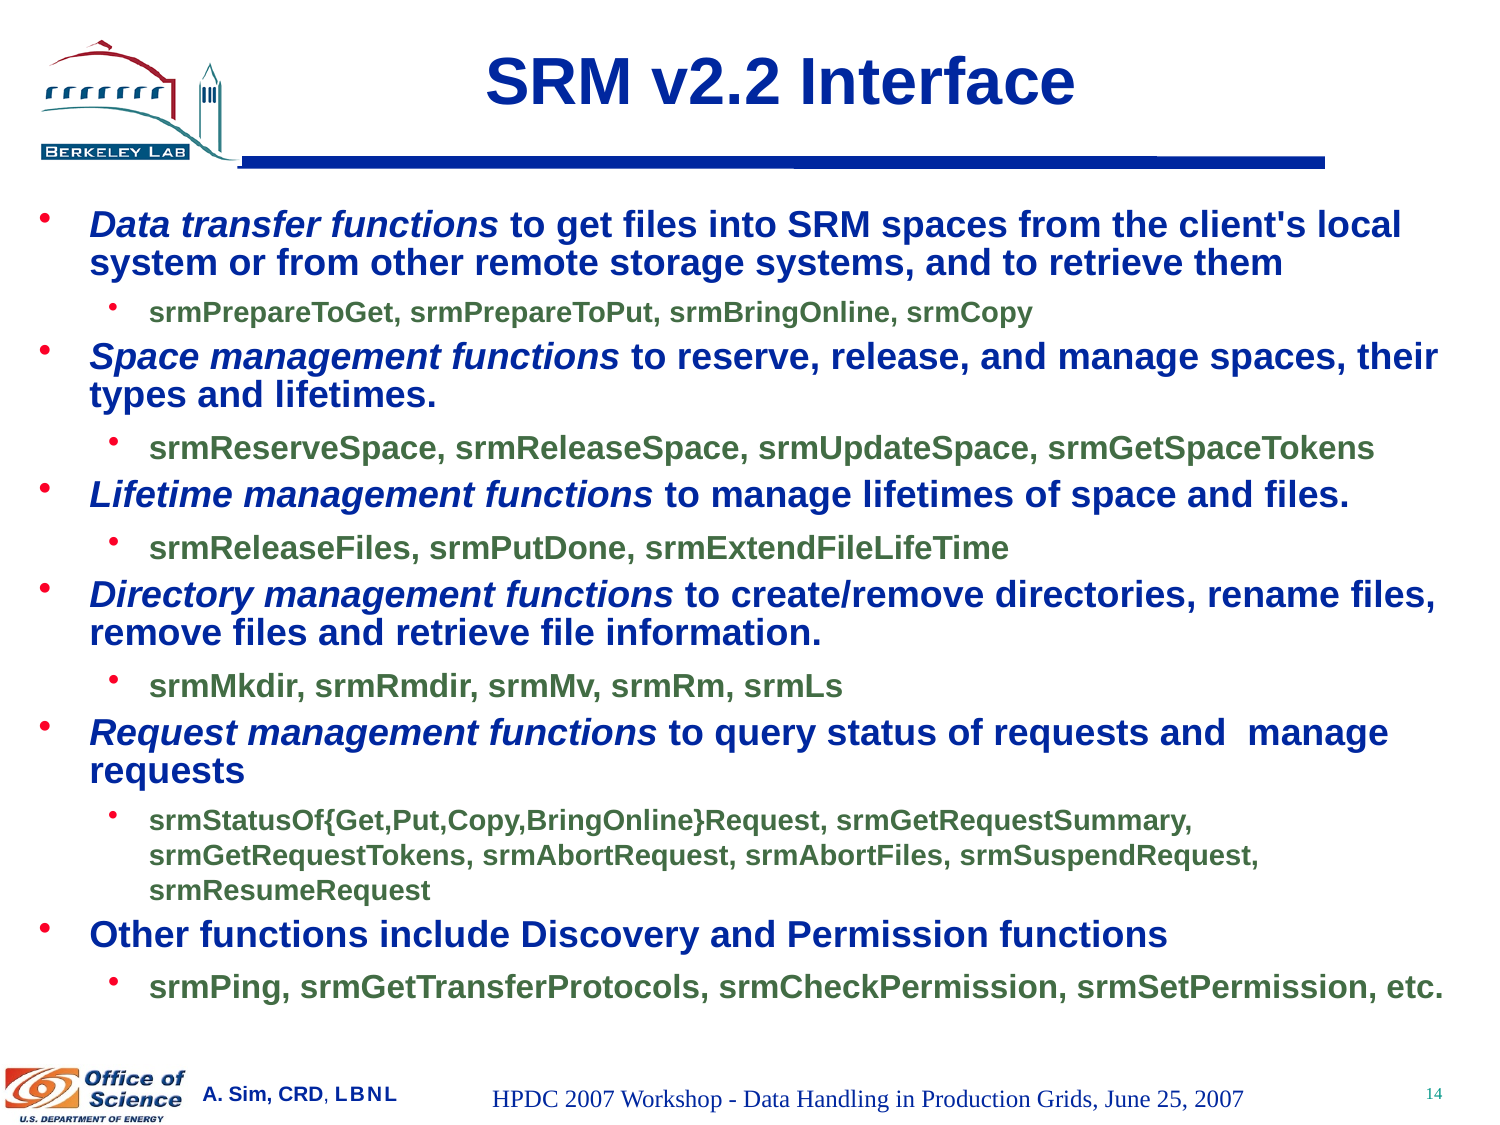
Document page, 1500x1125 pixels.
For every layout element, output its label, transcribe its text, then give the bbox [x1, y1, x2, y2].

title SRM v2.2 Interface [236, 0, 1326, 156]
picture [1, 1064, 188, 1125]
list Data transfer functions to get files into SRM spaces from the client's local system or from other remote storage systems, and to retrieve them srmPrepareToGet, srmPrepareToPut, srmBringOnline, srmCopy Space management functions to reserve, release, and manage spaces, their types and lifetimes. srmReserveSpace, srmReleaseSpace, srmUpdateSpace, srmGetSpaceTokens Lifetime management functions to manage lifetimes of space and files. srmReleaseFiles, srmPutDone, srmExtendFileLifeTime Directory management functions to create/remove directories, rename files, remove files and retrieve file information. srmMkdir, srmRmdir, srmMv, srmRm, srmLs Request management functions to query status of requests and manage requests srmStatusOf{Get,Put,Copy,BringOnline}Request, srmGetRequestSummary, srmGetRequestTokens, srmAbortRequest, srmAbortFiles, srmSuspendRequest, srmResumeRequest Other functions include Discovery and Permission functions srmPing, srmGetTransferProtocols, srmCheckPermission, srmSetPermission, etc. [24, 199, 1476, 1063]
